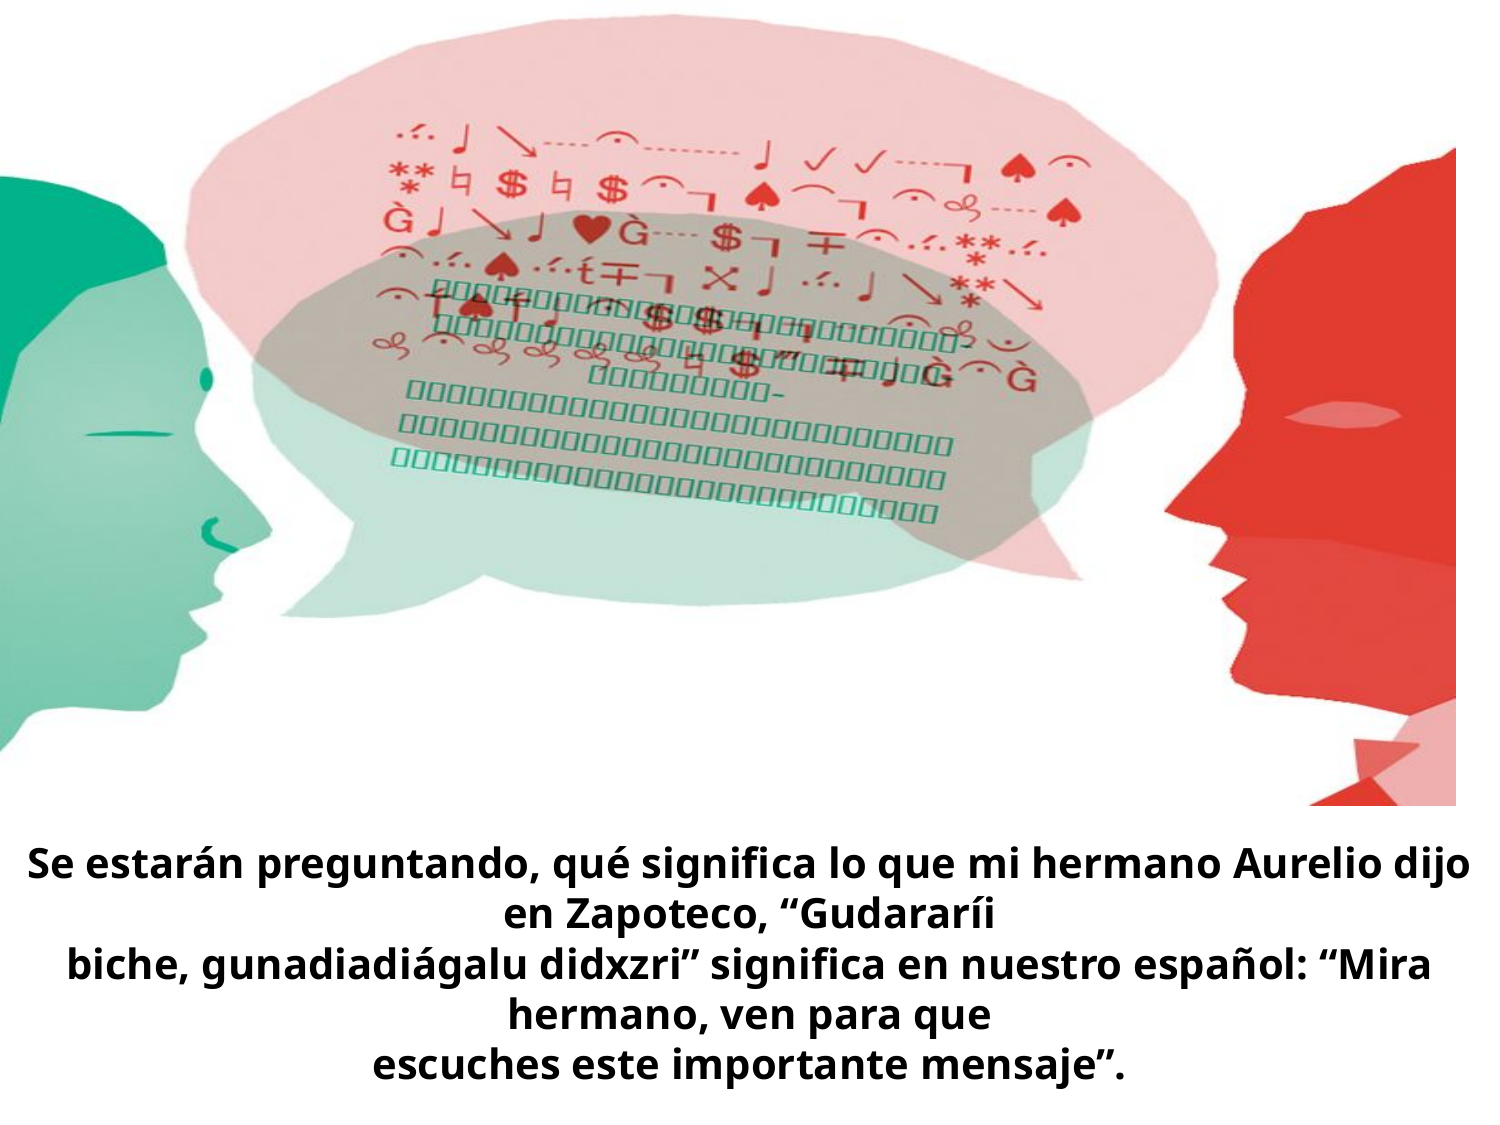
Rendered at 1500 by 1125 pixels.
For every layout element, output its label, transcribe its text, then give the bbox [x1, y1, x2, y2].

picture [0, 0, 1456, 806]
text_box Se estarán preguntando, qué significa lo que mi hermano Aurelio dijo en Zapoteco, “Gudararíi biche, gunadiadiágalu didxzri” significa en nuestro español: “Mira hermano, ven para que escuches este importante mensaje”. [0, 829, 1500, 1095]
